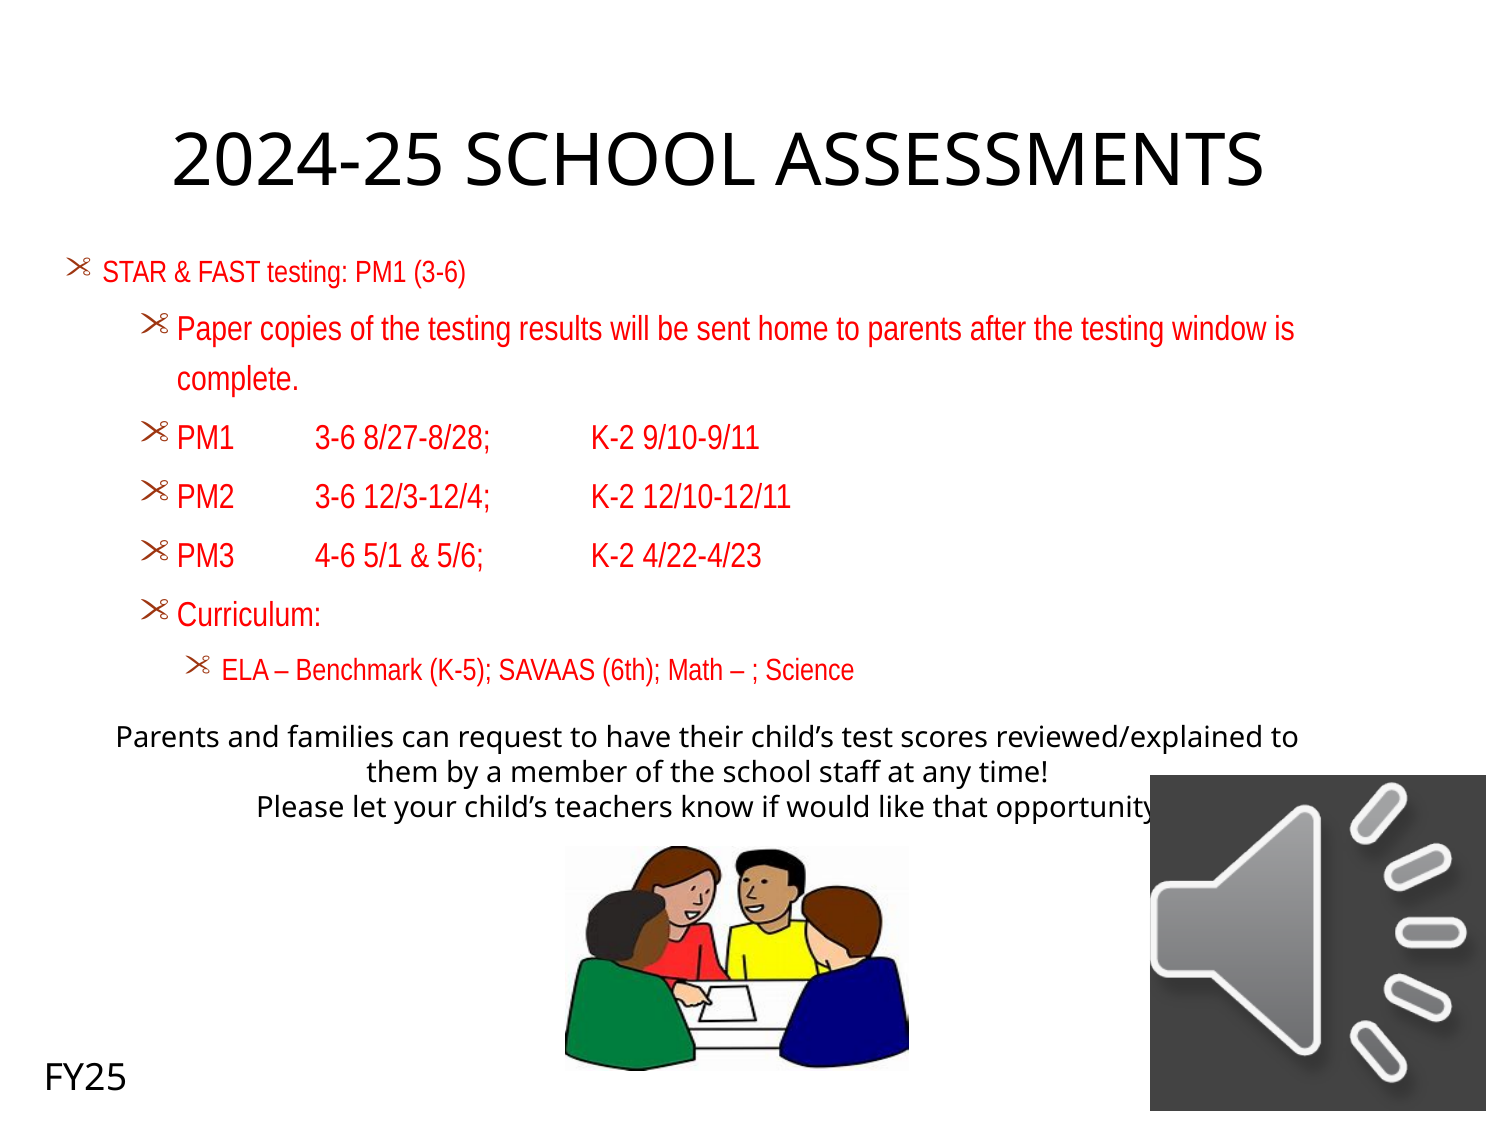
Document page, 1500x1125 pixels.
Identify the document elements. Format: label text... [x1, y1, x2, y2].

title 2024-25 SCHOOL ASSESSMENTS [100, 115, 1338, 237]
text_box Parents and families can request to have their child’s test scores reviewed/explained to them by a member of the school staff at any time! Please let your child’s teachers know if would like that opportunity! [88, 710, 1327, 921]
list STAR & FAST testing: PM1 (3-6) Paper copies of the testing results will be sent home to parents after the testing window is complete. PM1 3-6 8/27-8/28; K-2 9/10-9/11 PM2 3-6 12/3-12/4; K-2 12/10-12/11 PM3 4-6 5/1 & 5/6; K-2 4/22-4/23 Curriculum: ELA – Benchmark (K-5); SAVAAS (6th); Math – ; Science [50, 236, 1315, 696]
picture [565, 846, 909, 1071]
text_box FY25 [28, 1045, 780, 1125]
picture [1149, 774, 1486, 1111]
